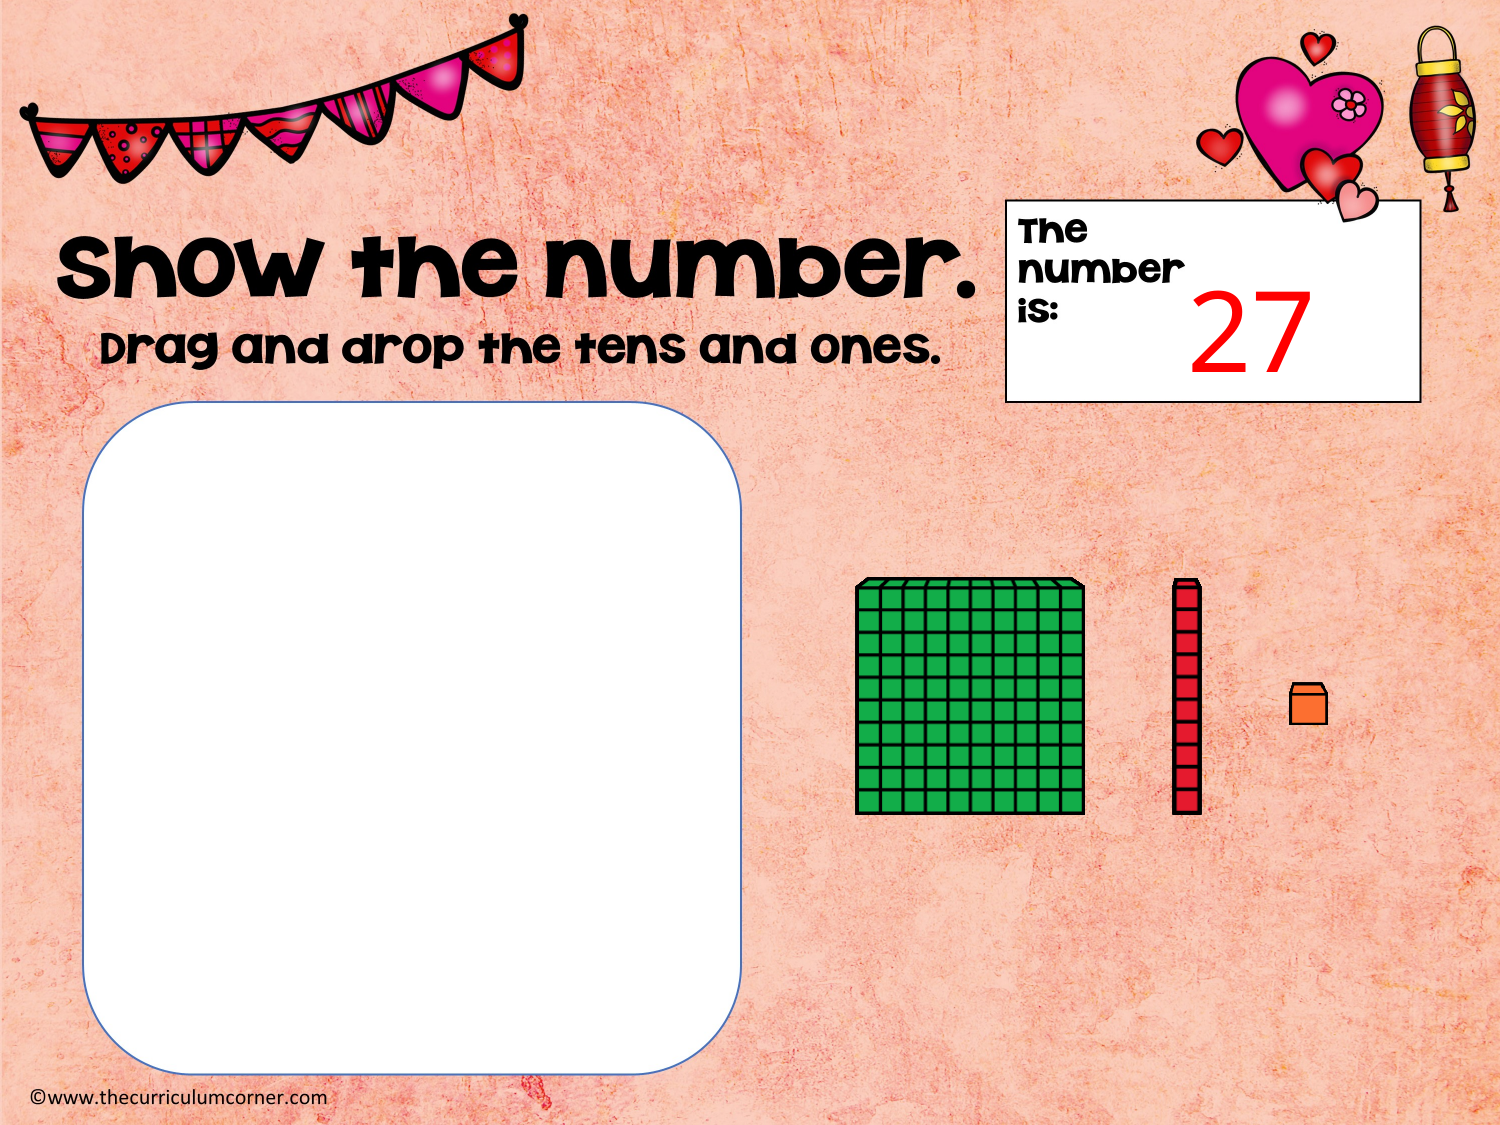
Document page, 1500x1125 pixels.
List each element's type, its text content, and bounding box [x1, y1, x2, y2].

picture [0, 0, 1500, 1125]
text_box 27 [1172, 252, 1364, 403]
